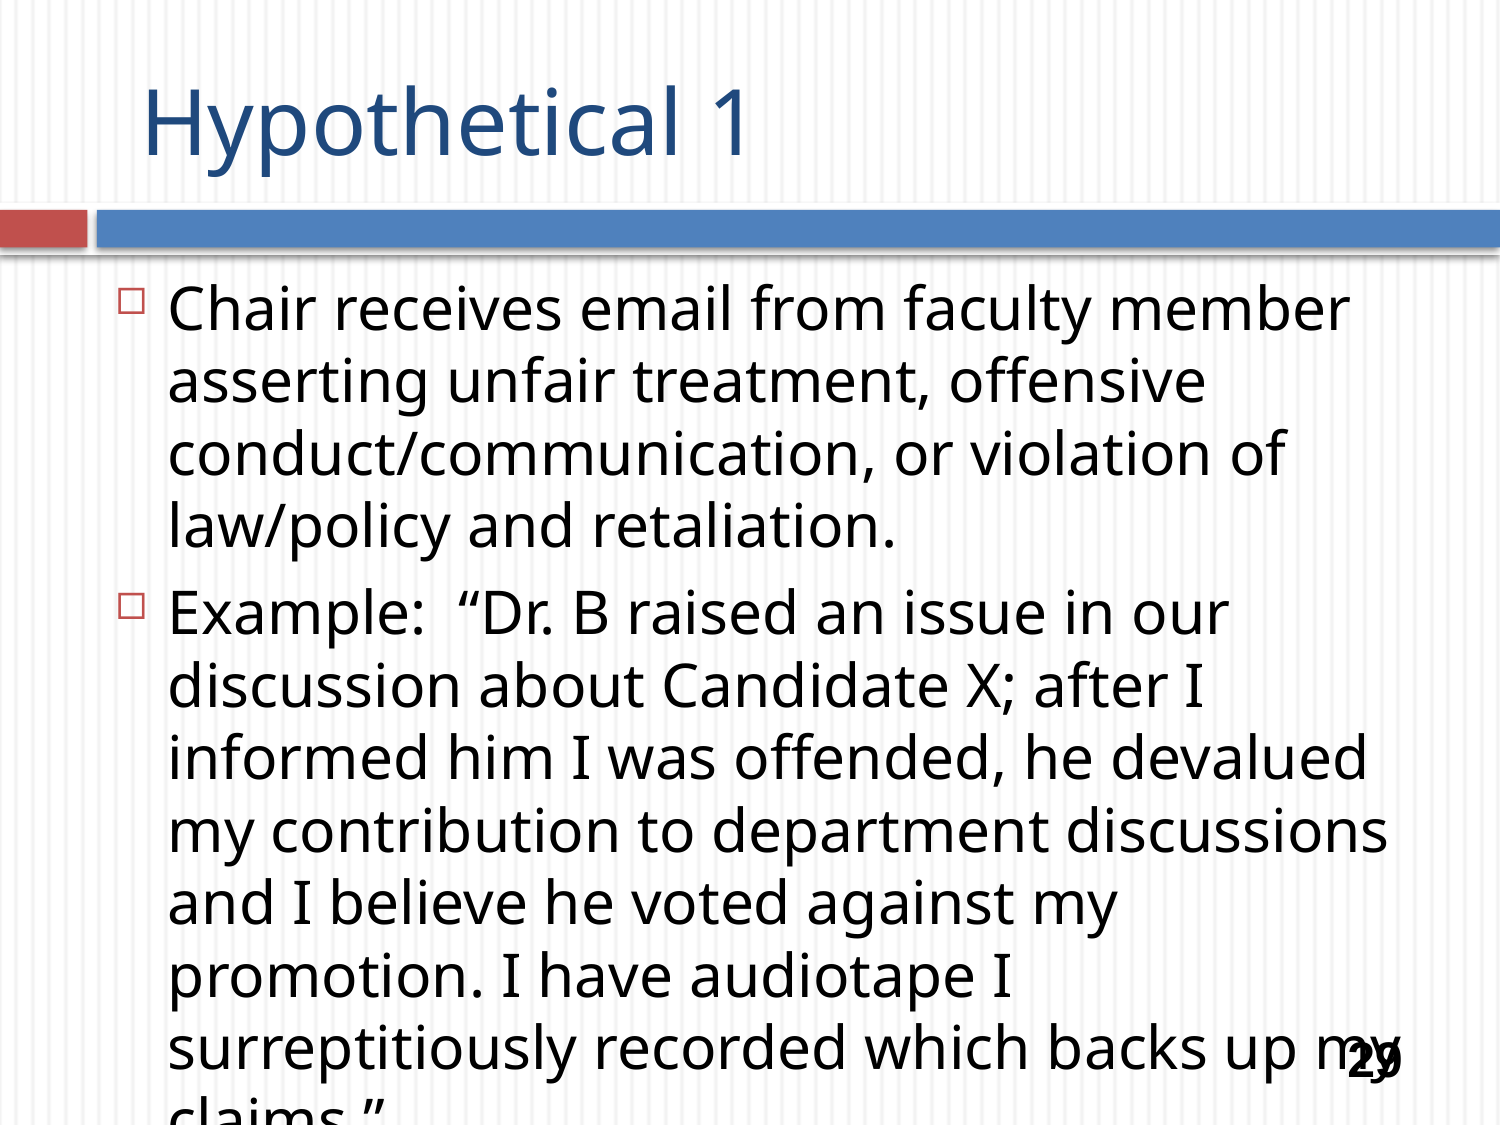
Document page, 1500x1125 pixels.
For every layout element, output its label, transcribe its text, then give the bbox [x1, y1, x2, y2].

slide_number 29 [1312, 1025, 1438, 1091]
list Chair receives email from faculty member asserting unfair treatment, offensive conduct/communication, or violation of law/policy and retaliation. Example: “Dr. B raised an issue in our discussion about Candidate X; after I informed him I was offended, he devalued my contribution to department discussions and I believe he voted against my promotion. I have audiotape I surreptitiously recorded which backs up my claims.” [100, 262, 1439, 1001]
title Hypothetical 1 [124, 37, 1463, 201]
